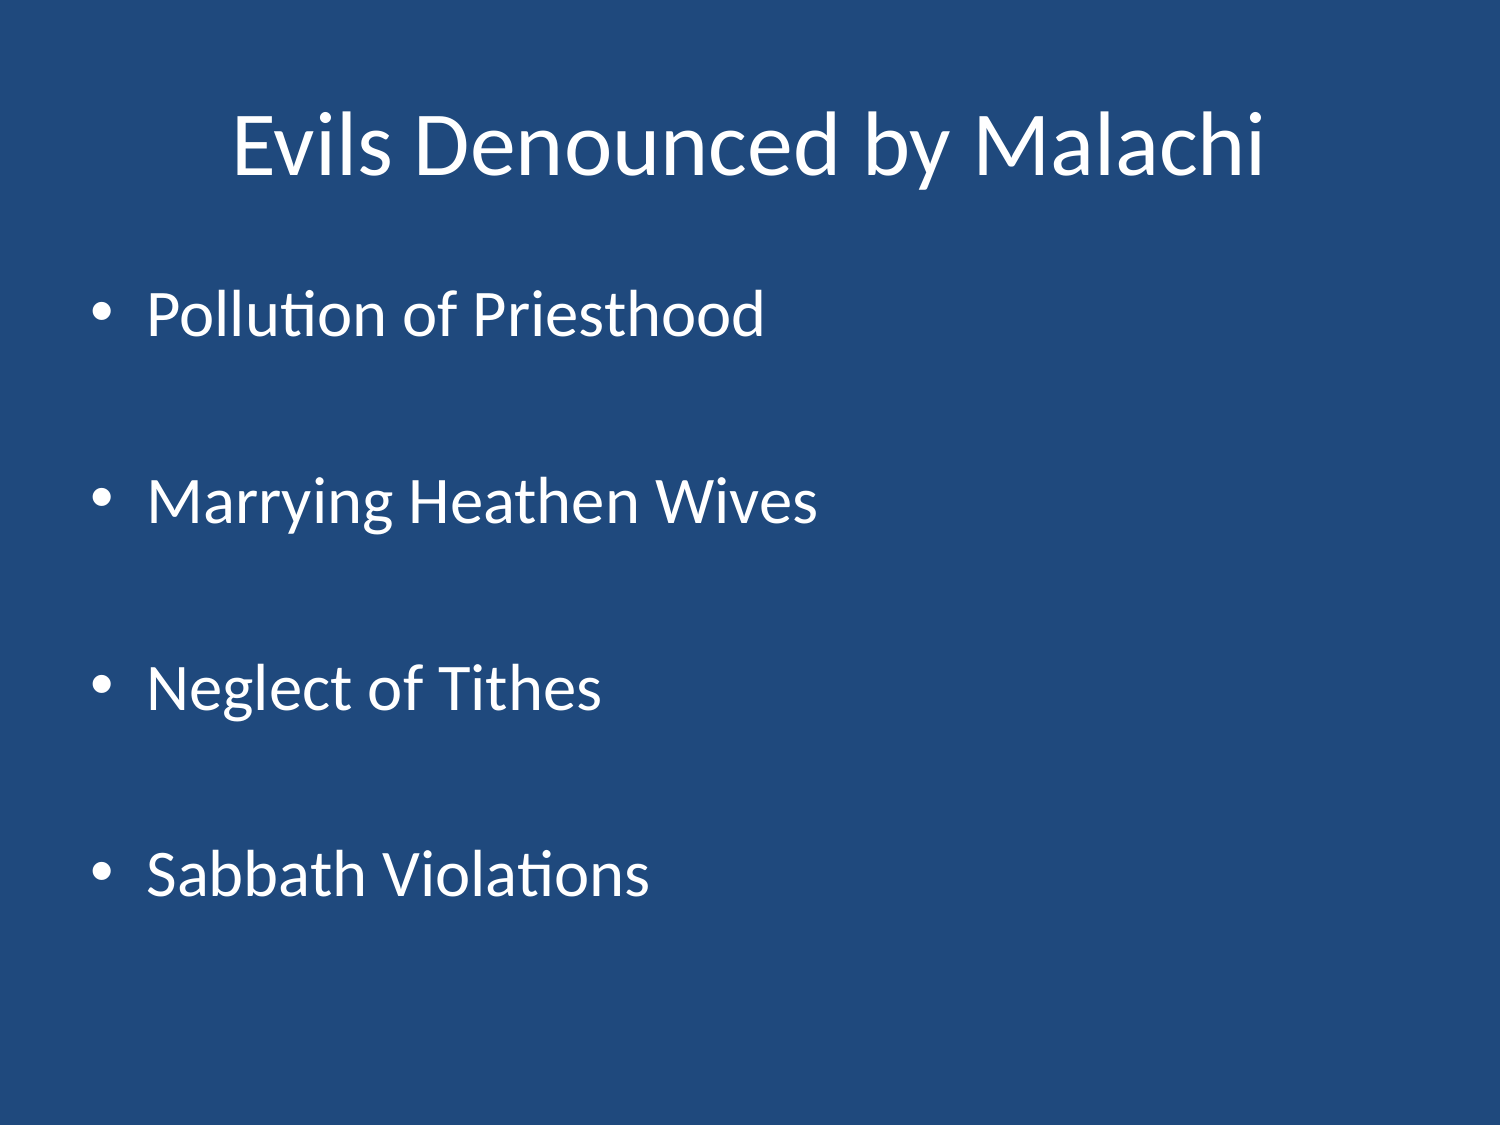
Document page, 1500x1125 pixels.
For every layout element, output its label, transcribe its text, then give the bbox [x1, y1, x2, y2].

list Pollution of Priesthood Marrying Heathen Wives Neglect of Tithes Sabbath Violations [75, 262, 1425, 1005]
title Evils Denounced by Malachi [75, 45, 1425, 233]
